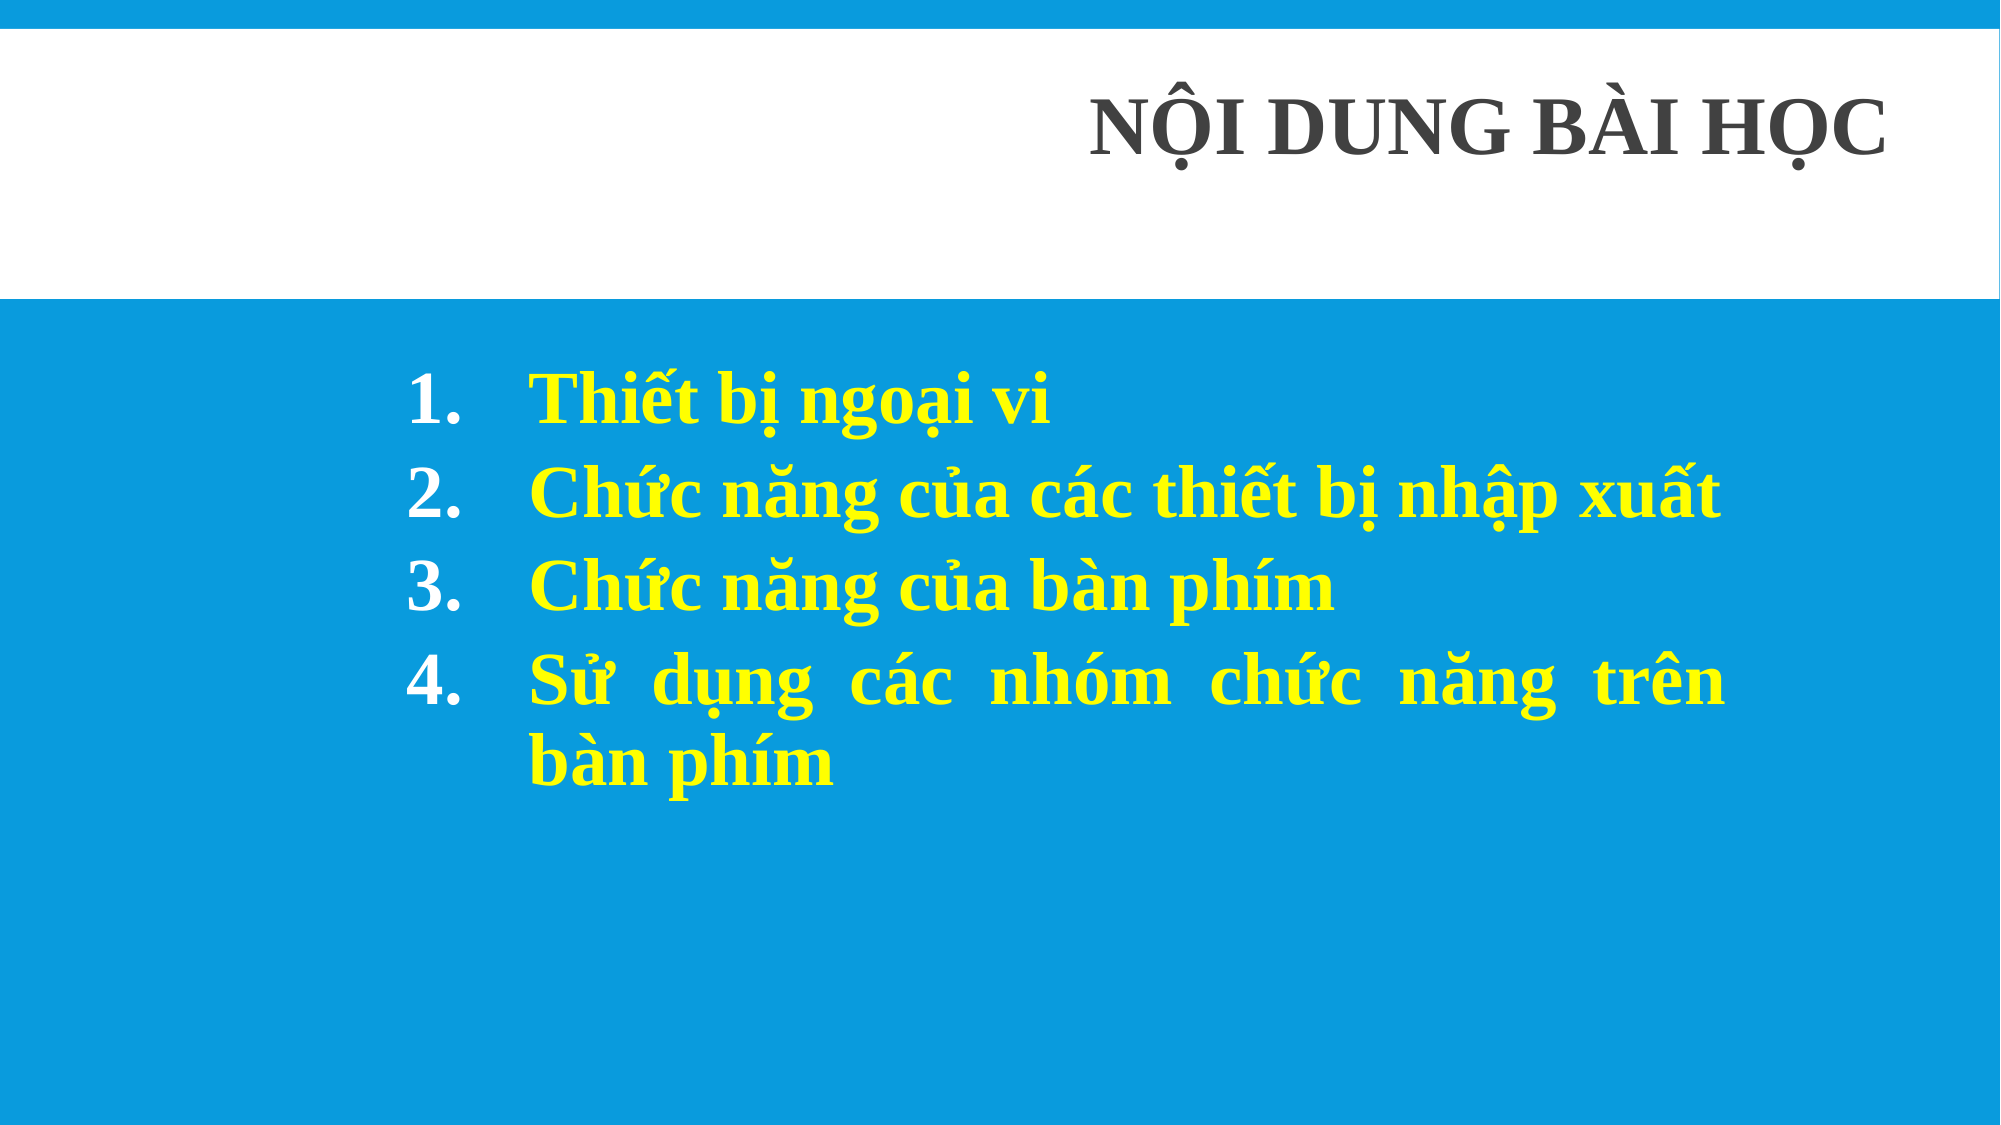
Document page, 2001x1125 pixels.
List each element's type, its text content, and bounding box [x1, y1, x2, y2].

title Nội dung bài học [1056, 20, 1907, 238]
list Thiết bị ngoại vi Chức năng của các thiết bị nhập xuất Chức năng của bàn phím Sử dụng các nhóm chức năng trên bàn phím [316, 351, 1742, 1066]
